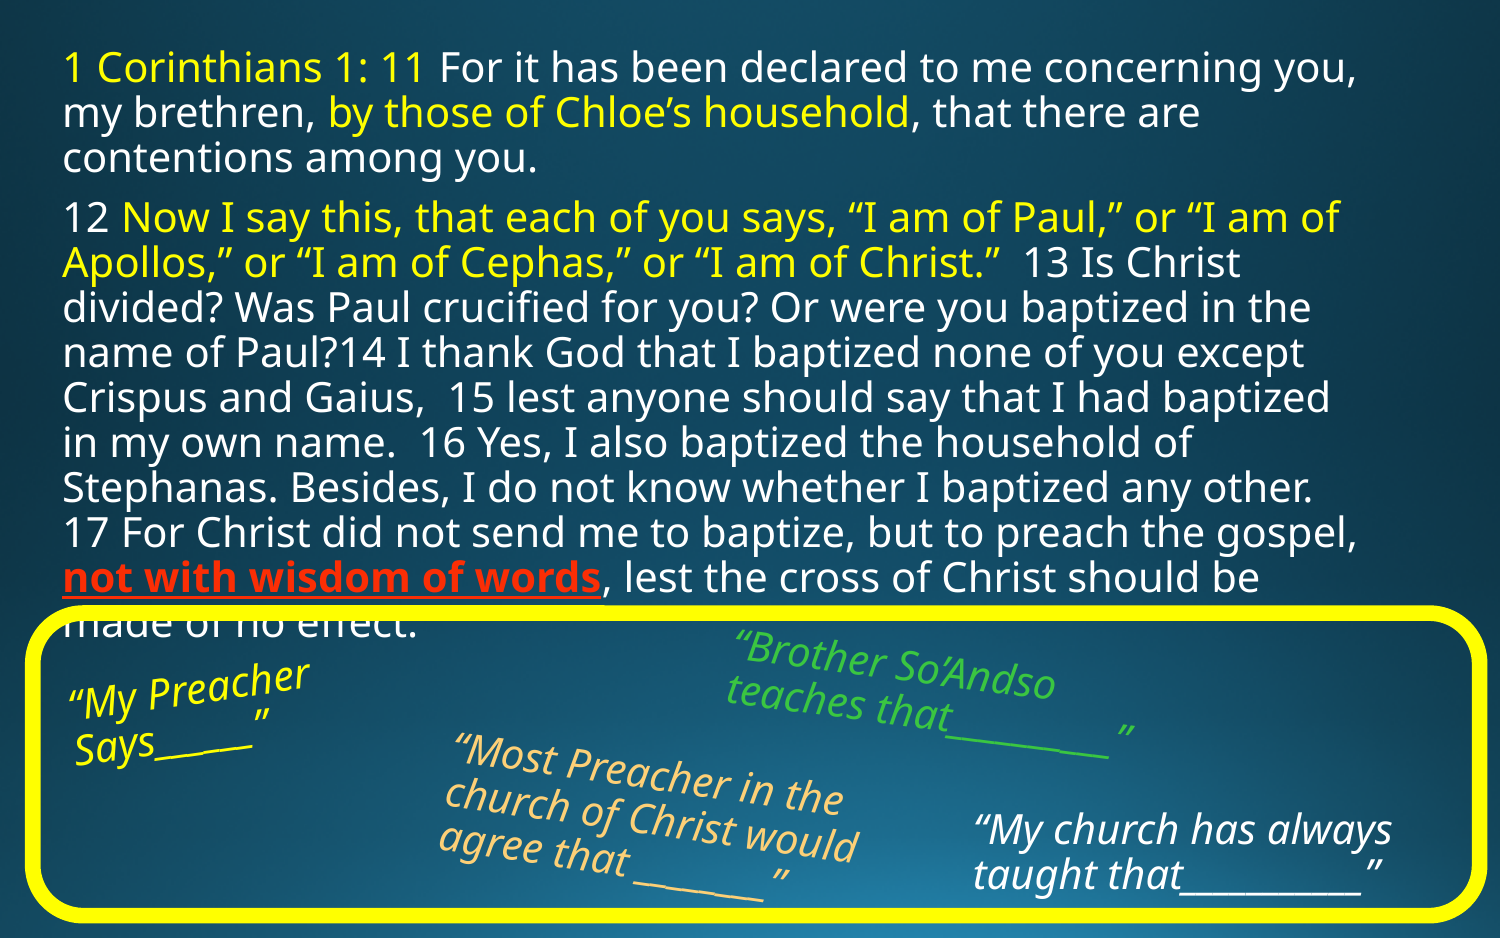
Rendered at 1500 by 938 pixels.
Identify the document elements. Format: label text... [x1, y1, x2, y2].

list 1 Corinthians 1: 11 For it has been declared to me concerning you, my brethren, by those of Chloe’s household, that there are contentions among you. 12 Now I say this, that each of you says, “I am of Paul,” or “I am of Apollos,” or “I am of Cephas,” or “I am of Christ.” 13 Is Christ divided? Was Paul crucified for you? Or were you baptized in the name of Paul?14 I thank God that I baptized none of you except Crispus and Gaius, 15 lest anyone should say that I had baptized in my own name. 16 Yes, I also baptized the household of Stephanas. Besides, I do not know whether I baptized any other. 17 For Christ did not send me to baptize, but to preach the gospel, not with wisdom of words, lest the cross of Christ should be made of no effect. [47, 38, 1386, 586]
text_box [31, 612, 1481, 917]
picture [0, 0, 1500, 938]
